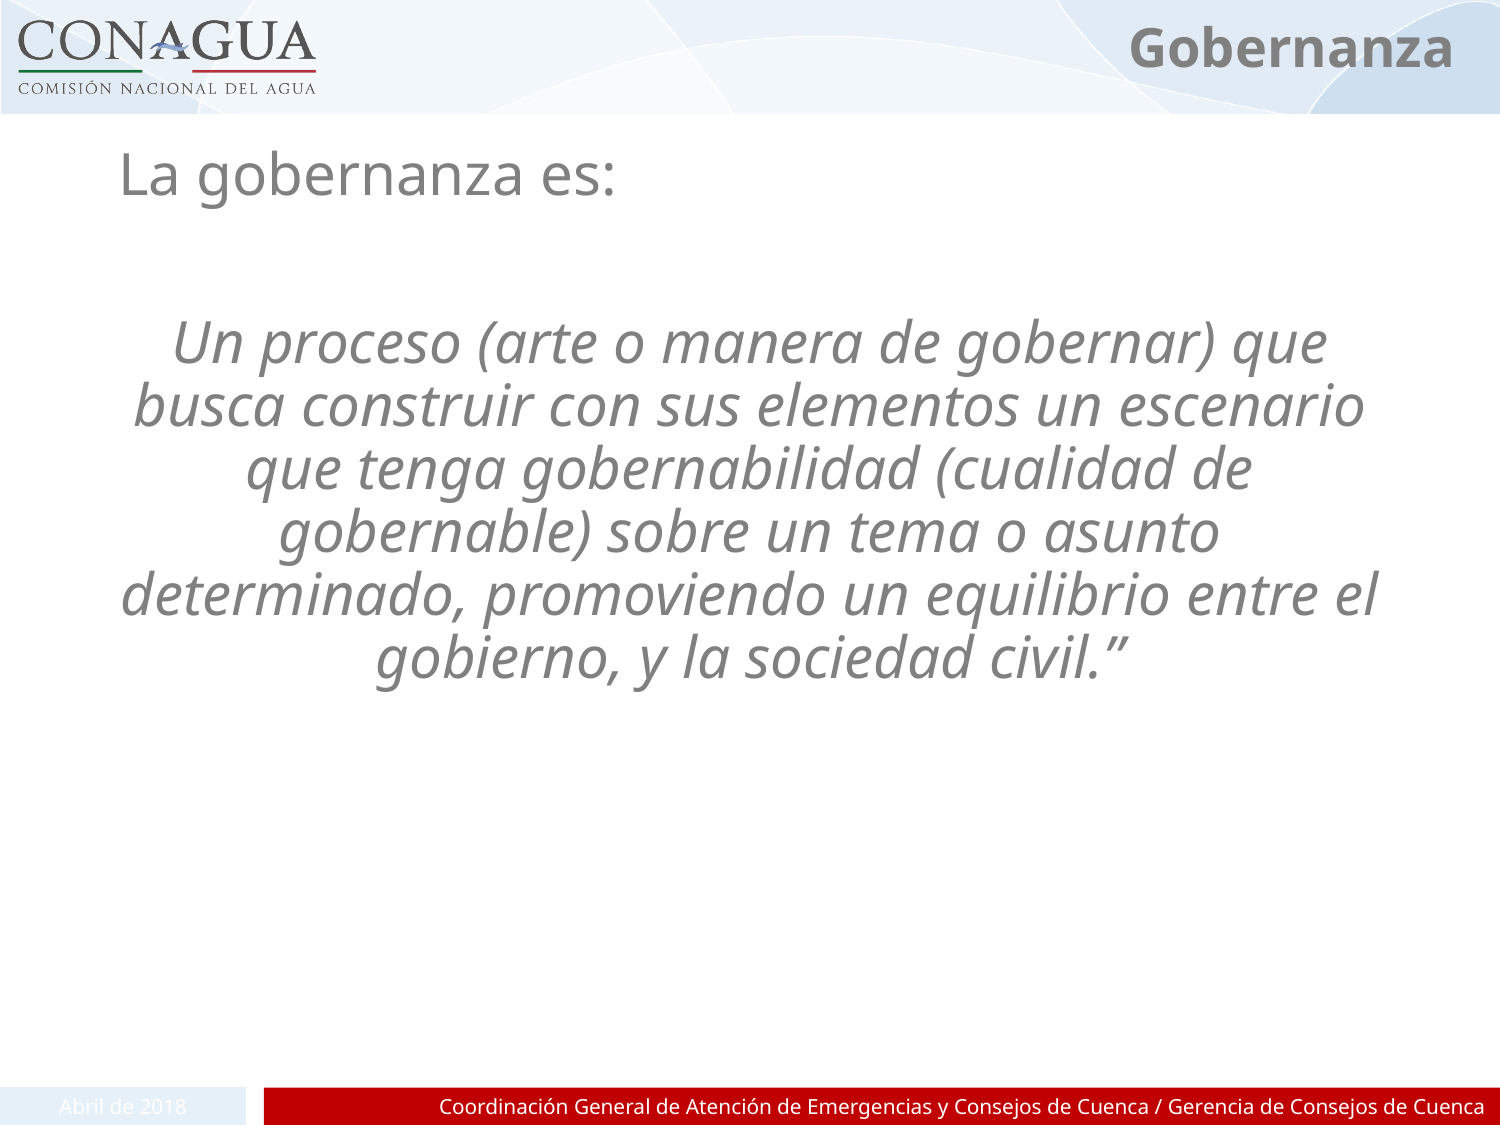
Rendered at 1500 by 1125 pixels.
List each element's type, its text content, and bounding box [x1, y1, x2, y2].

picture [2, 0, 1500, 114]
list La gobernanza es: Un proceso (arte o manera de gobernar) que busca construir con sus elementos un escenario que tenga gobernabilidad (cualidad de gobernable) sobre un tema o asunto determinado, promoviendo un equilibrio entre el gobierno, y la sociedad civil.” [103, 137, 1397, 1014]
title Gobernanza [360, 7, 1471, 94]
